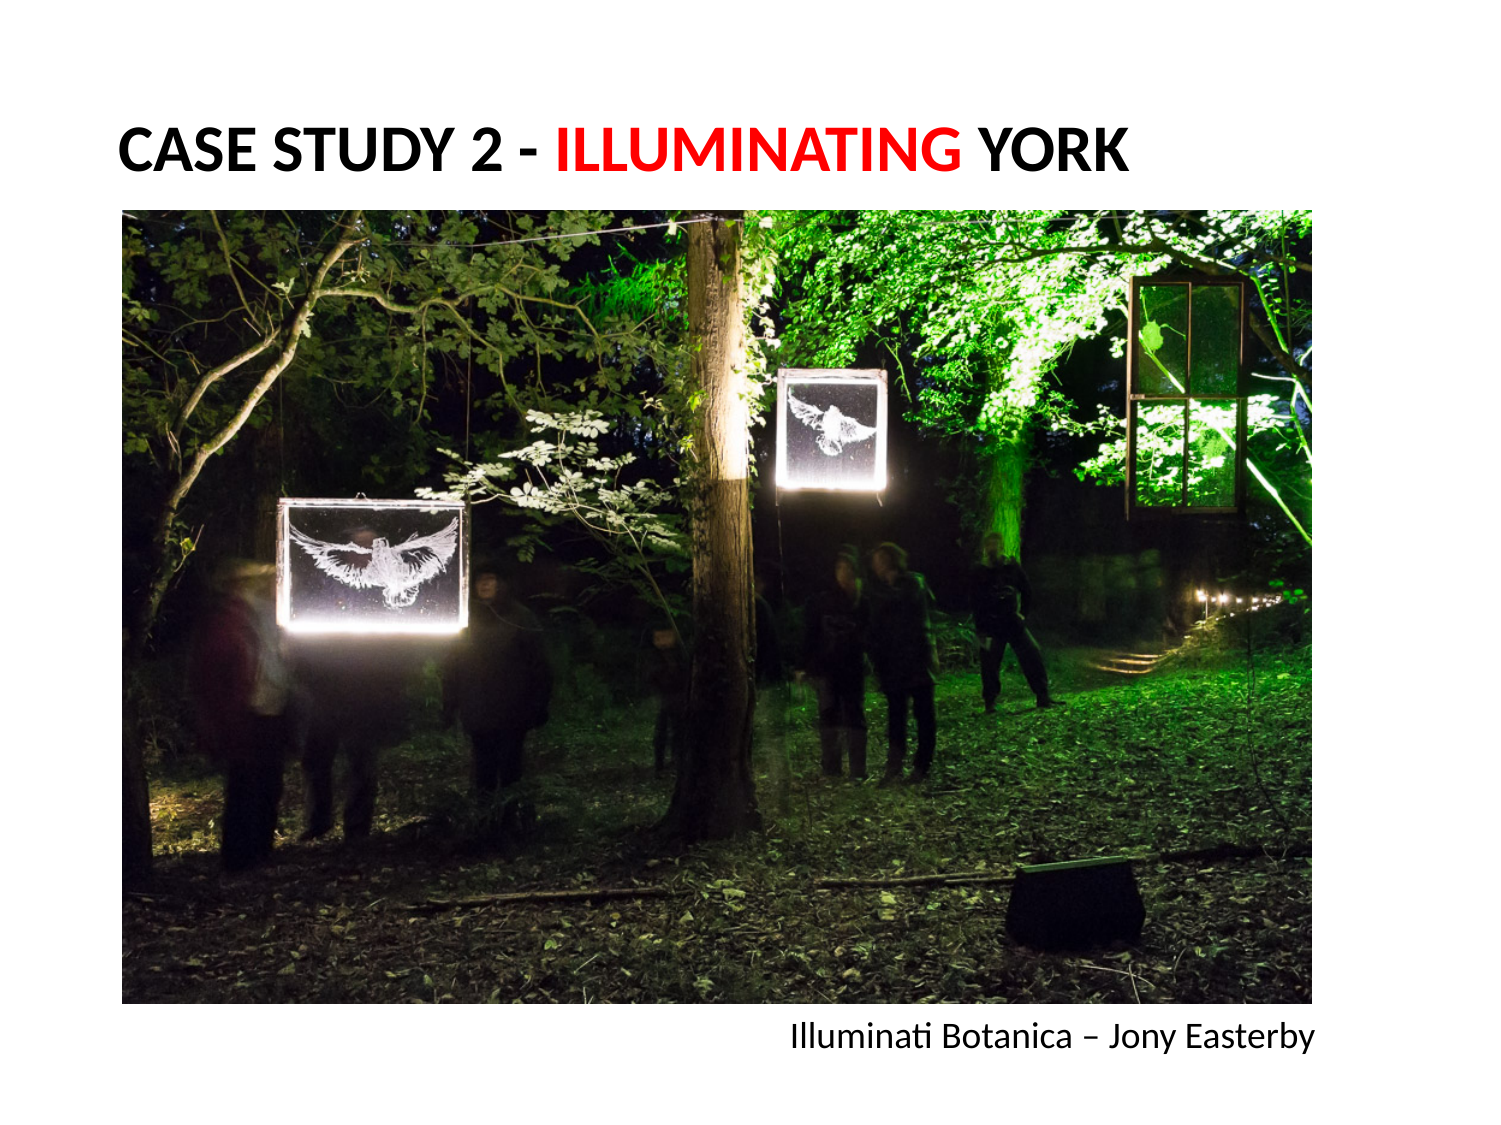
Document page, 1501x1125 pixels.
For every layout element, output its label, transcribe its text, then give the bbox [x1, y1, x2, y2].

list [122, 210, 1312, 1004]
title CASE STUDY 2 - ILLUMINATING YORK [103, 40, 1398, 259]
text_box Illuminati Botanica – Jony Easterby [775, 1003, 1348, 1064]
